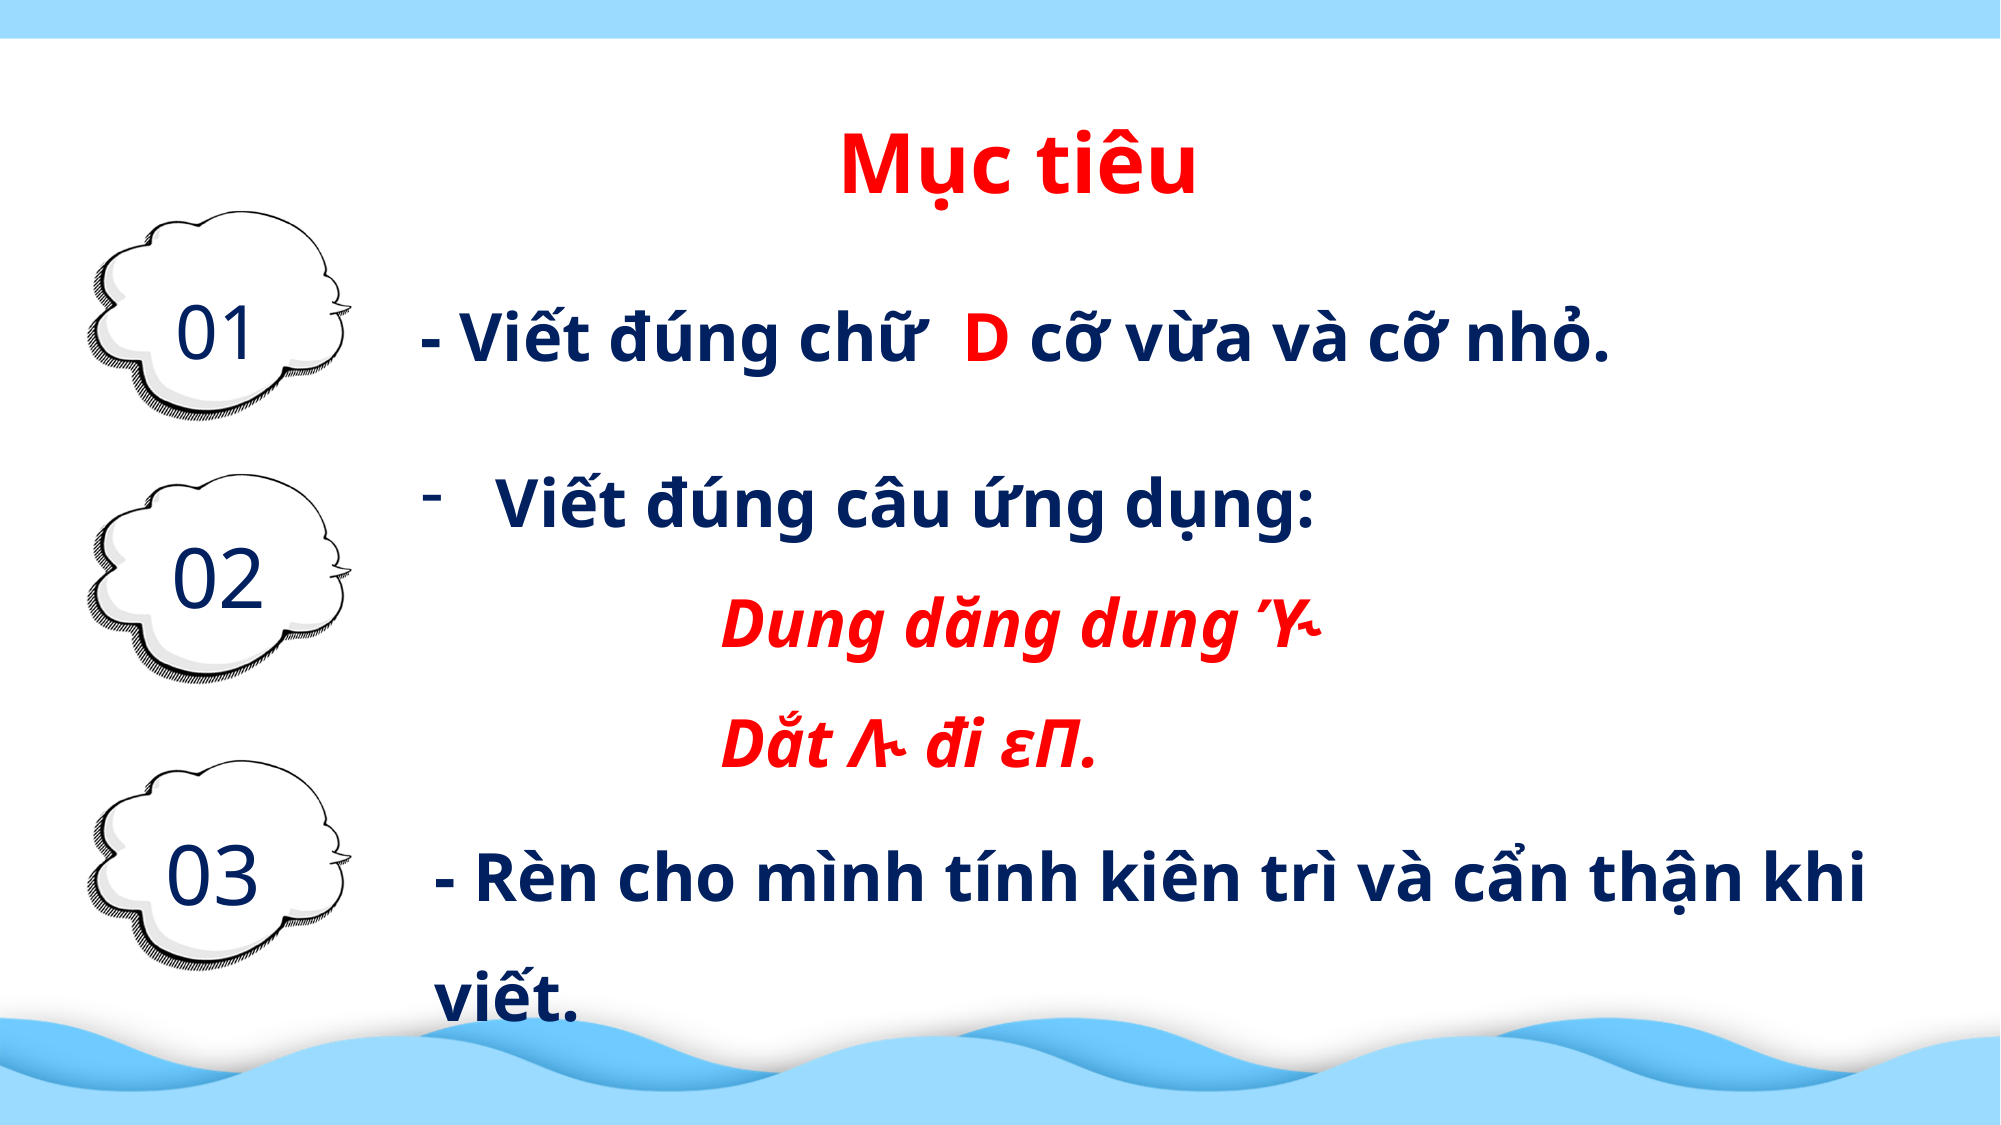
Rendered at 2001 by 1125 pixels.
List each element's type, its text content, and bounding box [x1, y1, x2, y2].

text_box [65, 705, 372, 993]
text_box - Viết đúng chữ D cỡ vừa và cỡ nhỏ. [406, 247, 2000, 383]
text_box Viết đúng câu ứng dụng: Dung dăng dung Ύ˞ Dắt Λ˞ đi εΠ. [406, 413, 1853, 789]
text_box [65, 156, 372, 419]
text_box - Rèn cho mình tính kiên trì và cẩn thận khi viết. [420, 787, 1984, 1043]
picture [0, 0, 2001, 1125]
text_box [65, 419, 372, 705]
text_box Mục tiêu [822, 52, 1269, 218]
